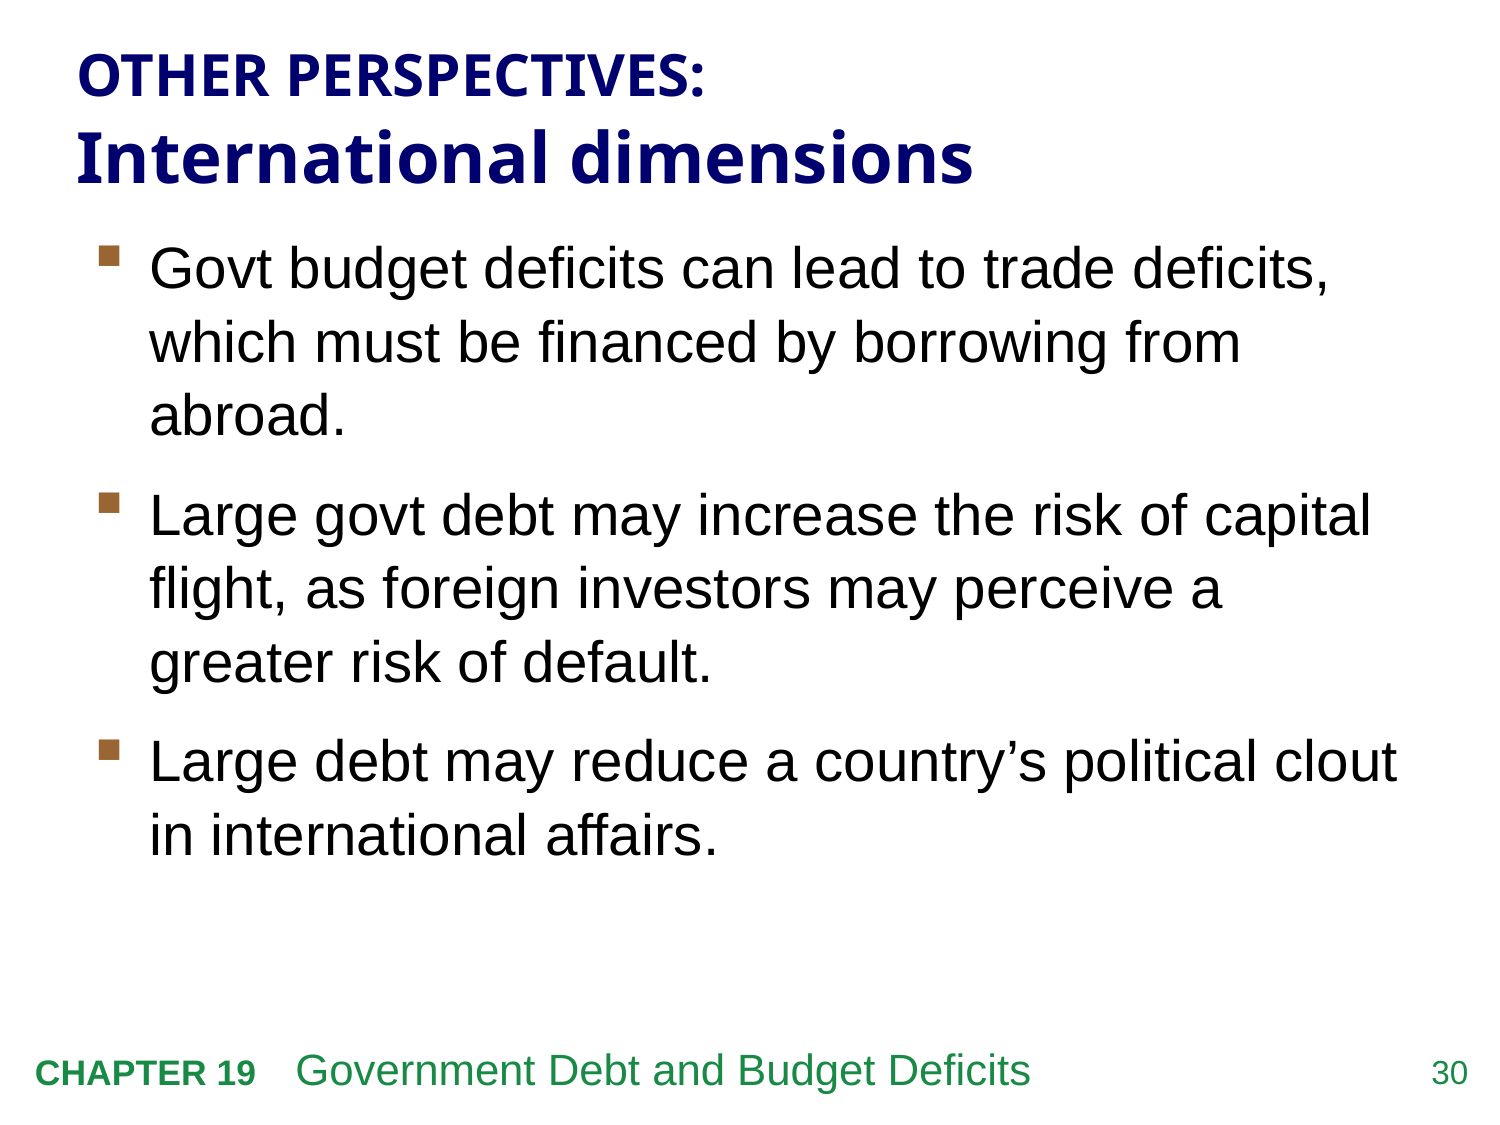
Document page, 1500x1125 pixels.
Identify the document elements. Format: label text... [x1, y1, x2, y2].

title OTHER PERSPECTIVES: International dimensions [76, 38, 1430, 193]
list Govt budget deficits can lead to trade deficits, which must be financed by borrowing from abroad. Large govt debt may increase the risk of capital flight, as foreign investors may perceive a greater risk of default. Large debt may reduce a country’s political clout in international affairs. [78, 219, 1425, 1021]
